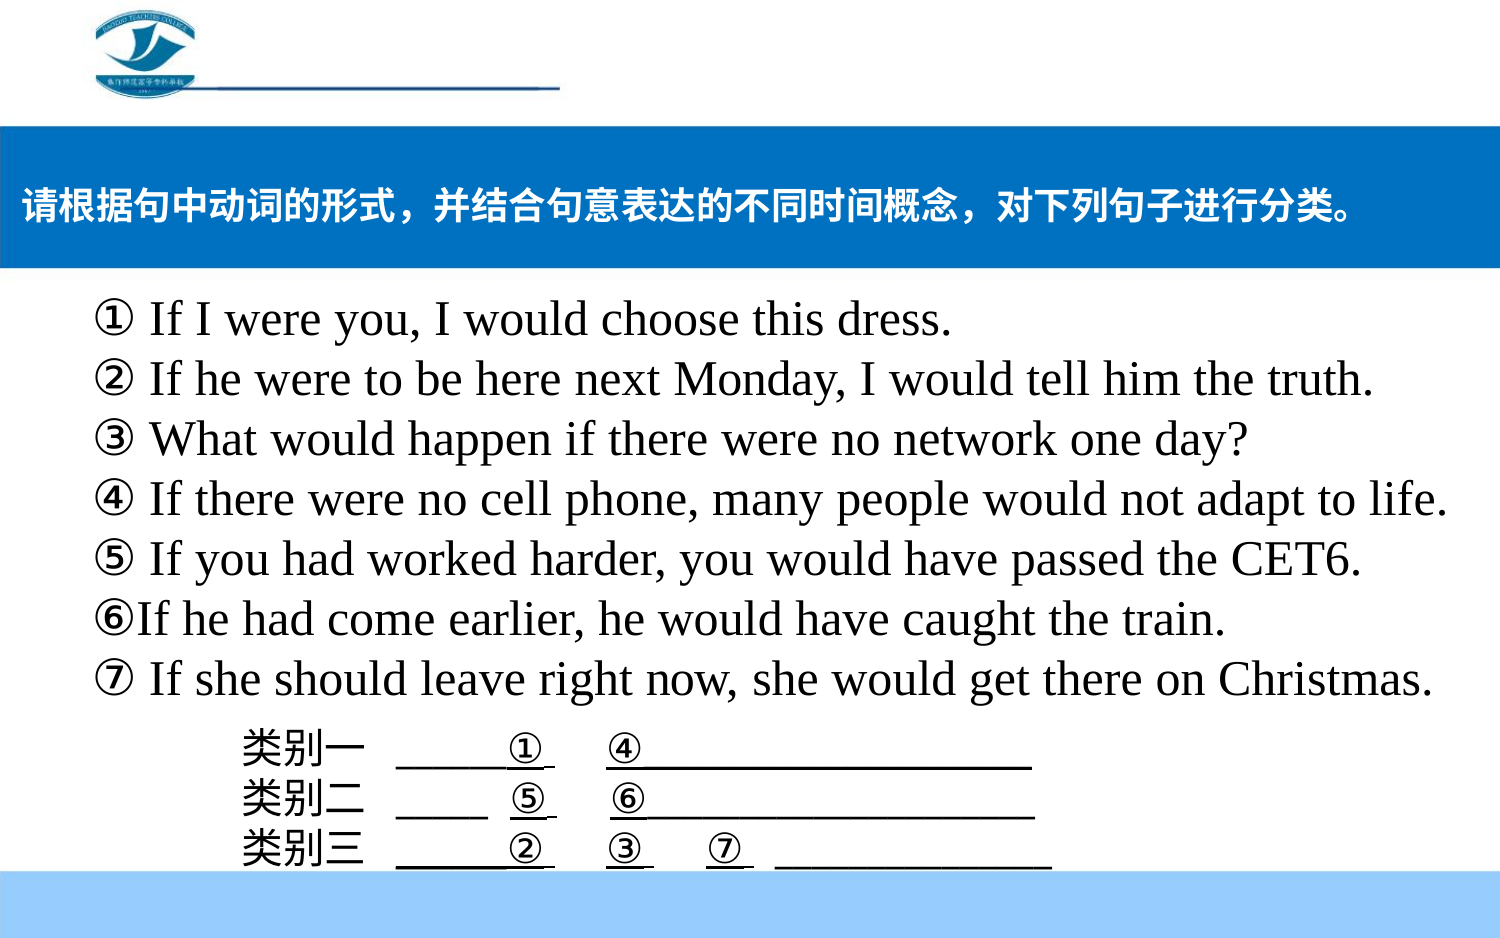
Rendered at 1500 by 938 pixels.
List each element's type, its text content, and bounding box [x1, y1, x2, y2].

text_box 请根据句中动词的形式，并结合句意表达的不同时间概念，对下列句子进行分类。 [21, 177, 1396, 228]
text_box 类别一 ______① ④_____________________ 类别二 _____ ⑤ ⑥_____________________ 类别三 ______② ③ ⑦ _______________ [241, 729, 1489, 923]
text_box ② If he were to be here next Monday, I would tell him the truth. ③ What would happen if there were no network one day? ④ If there were no cell phone, many people would not adapt to life. ⑤ If you had worked harder, you would have passed the CET6. ⑥If he had come earlier, he would have caught the train. ⑦ If she should leave right now, she would get there on Christmas. [91, 339, 1475, 706]
text_box [0, 0, 1500, 938]
text_box ① If I were you, I would choose this dress. [91, 279, 982, 339]
